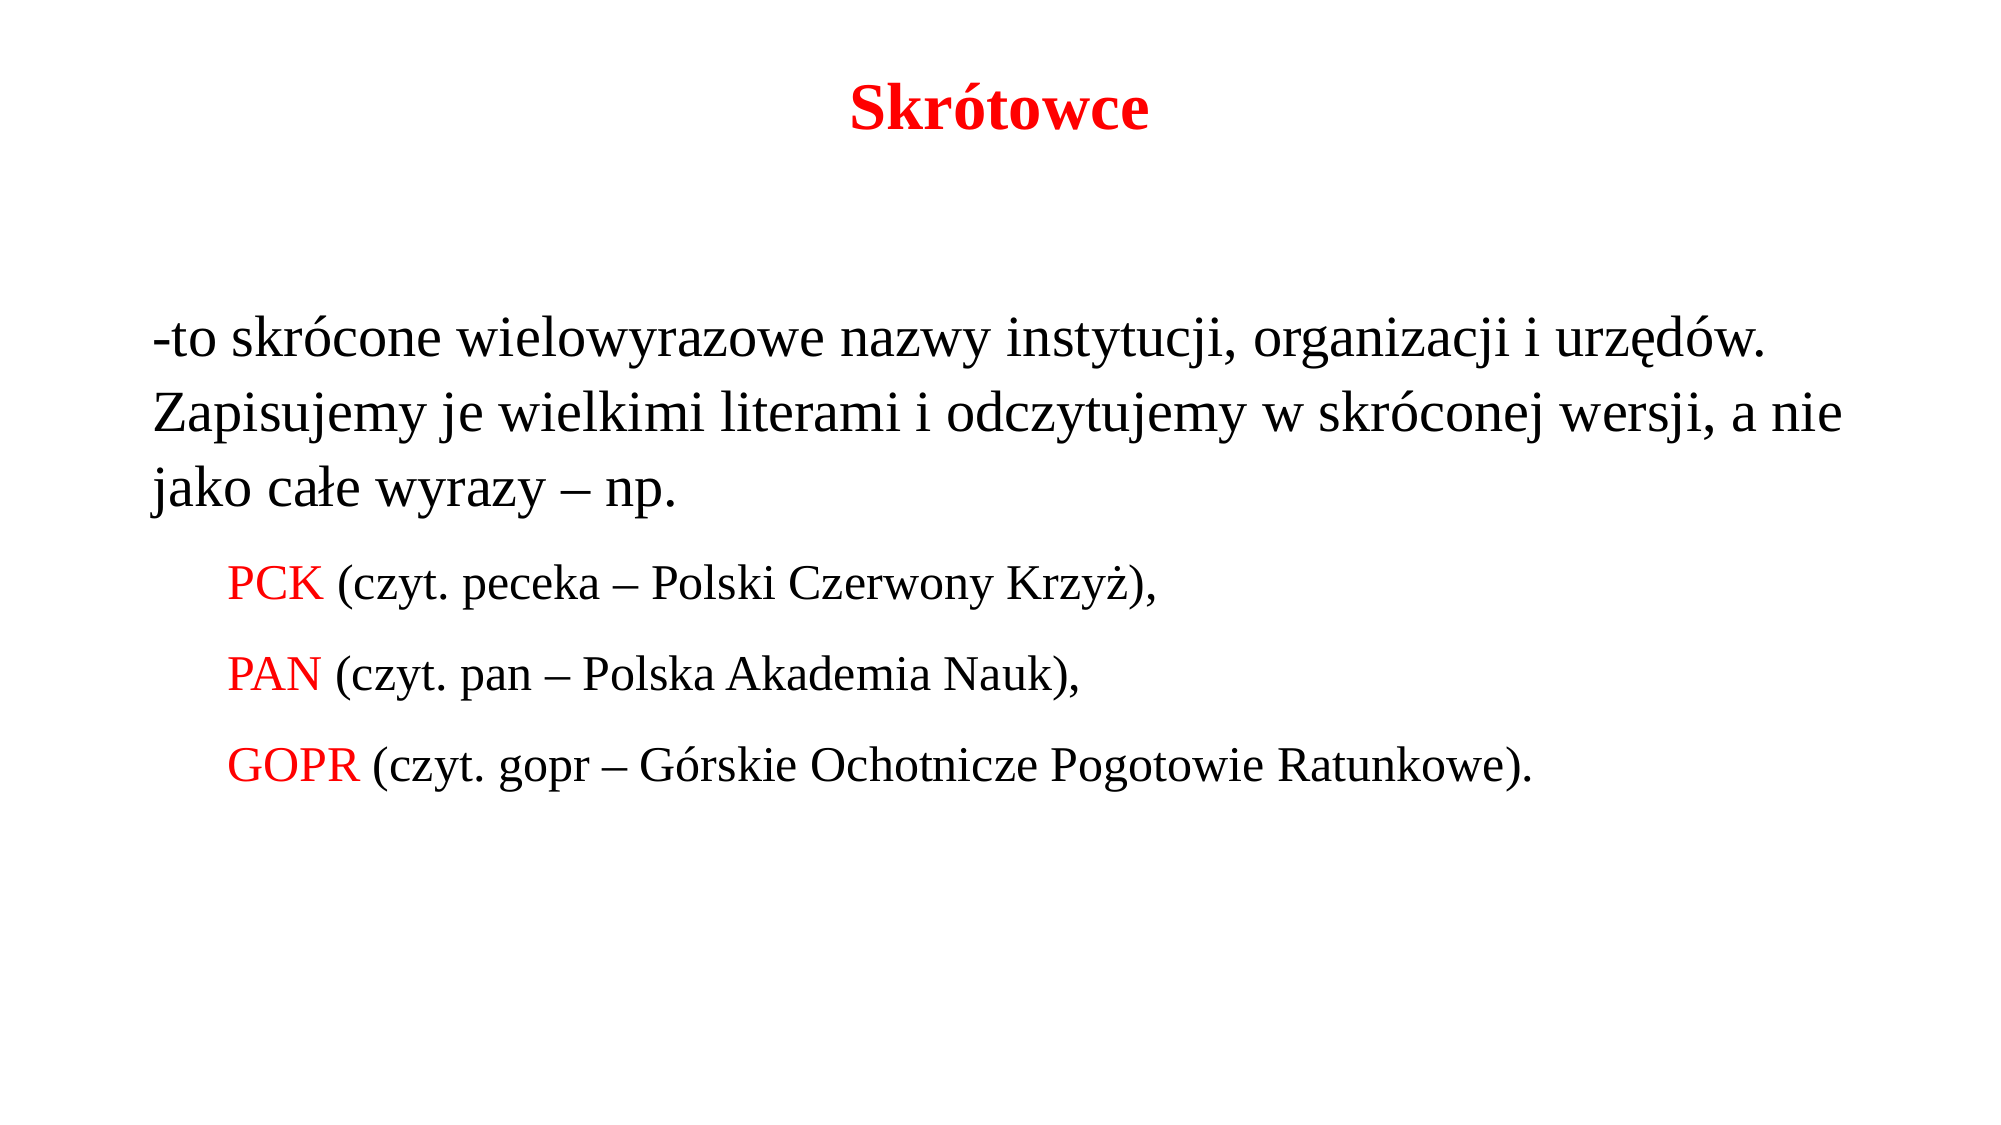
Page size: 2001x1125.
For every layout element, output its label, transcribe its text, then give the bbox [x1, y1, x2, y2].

title Skrótowce [137, 59, 1863, 157]
list -to skrócone wielowyrazowe nazwy instytucji, organizacji i urzędów. Zapisujemy je wielkimi literami i odczytujemy w skróconej wersji, a nie jako całe wyrazy – np. PCK (czyt. peceka – Polski Czerwony Krzyż), PAN (czyt. pan – Polska Akademia Nauk), GOPR (czyt. gopr – Górskie Ochotnicze Pogotowie Ratunkowe). [137, 178, 1863, 1014]
